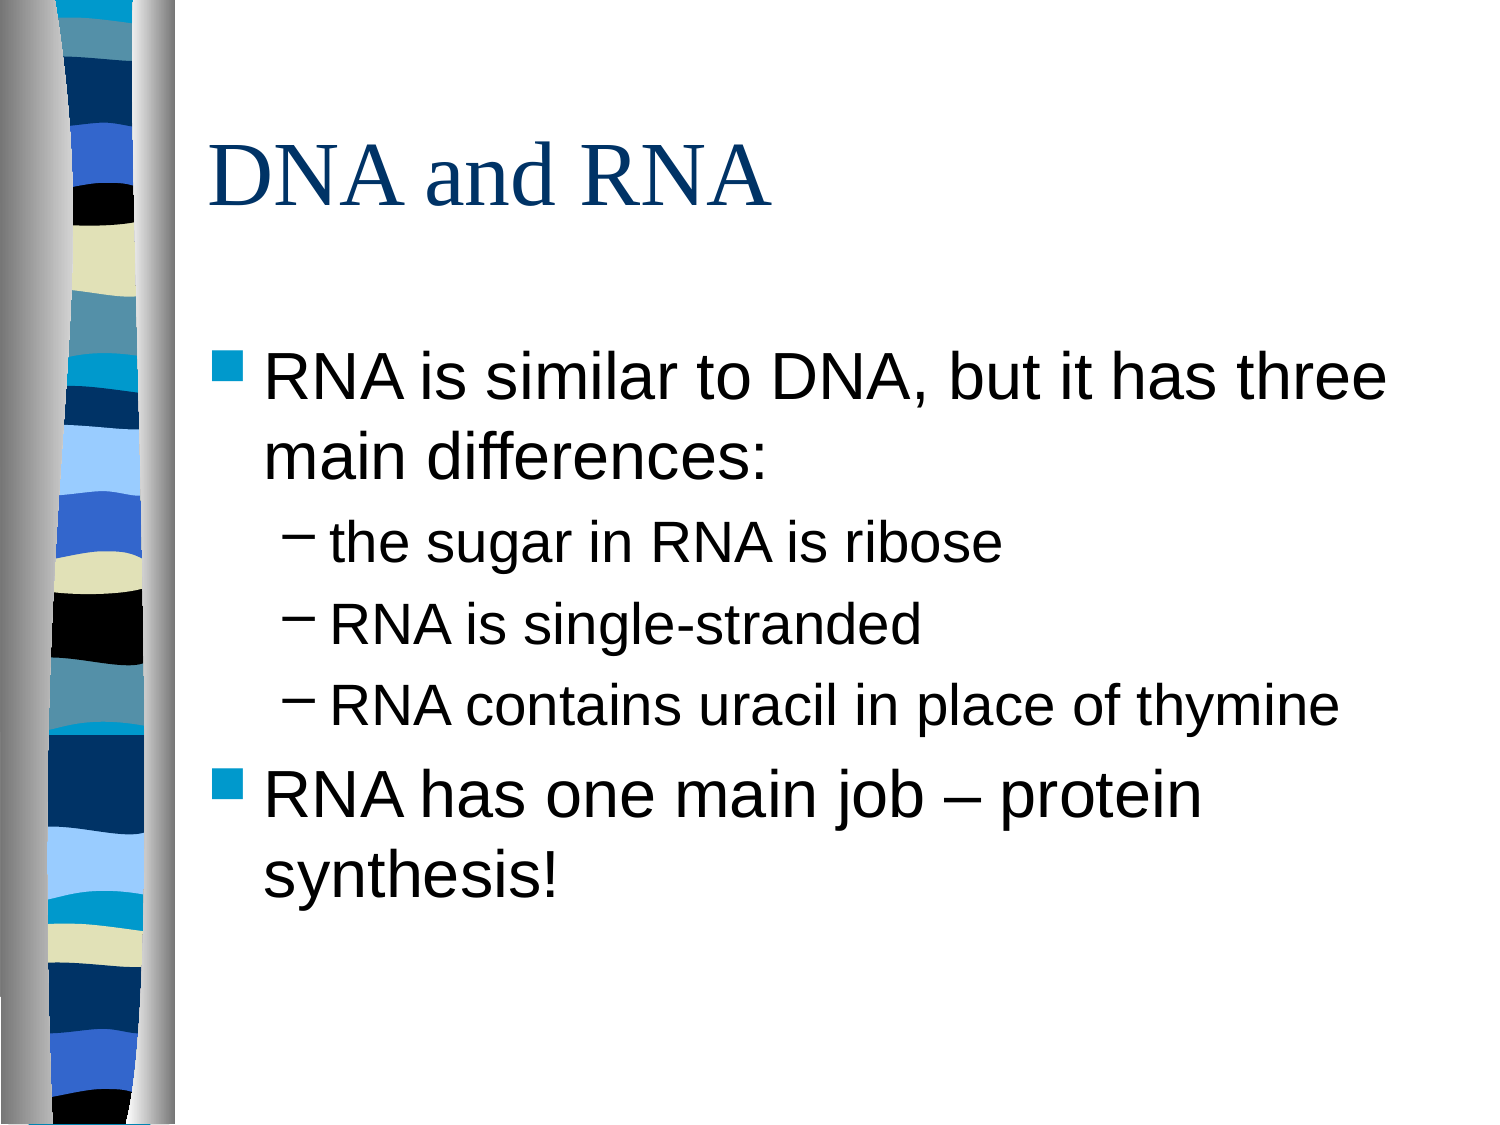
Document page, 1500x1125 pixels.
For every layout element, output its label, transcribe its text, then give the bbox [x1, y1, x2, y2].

title DNA and RNA [192, 74, 1468, 263]
list RNA is similar to DNA, but it has three main differences: the sugar in RNA is ribose RNA is single-stranded RNA contains uracil in place of thymine RNA has one main job – protein synthesis! [192, 324, 1468, 1001]
